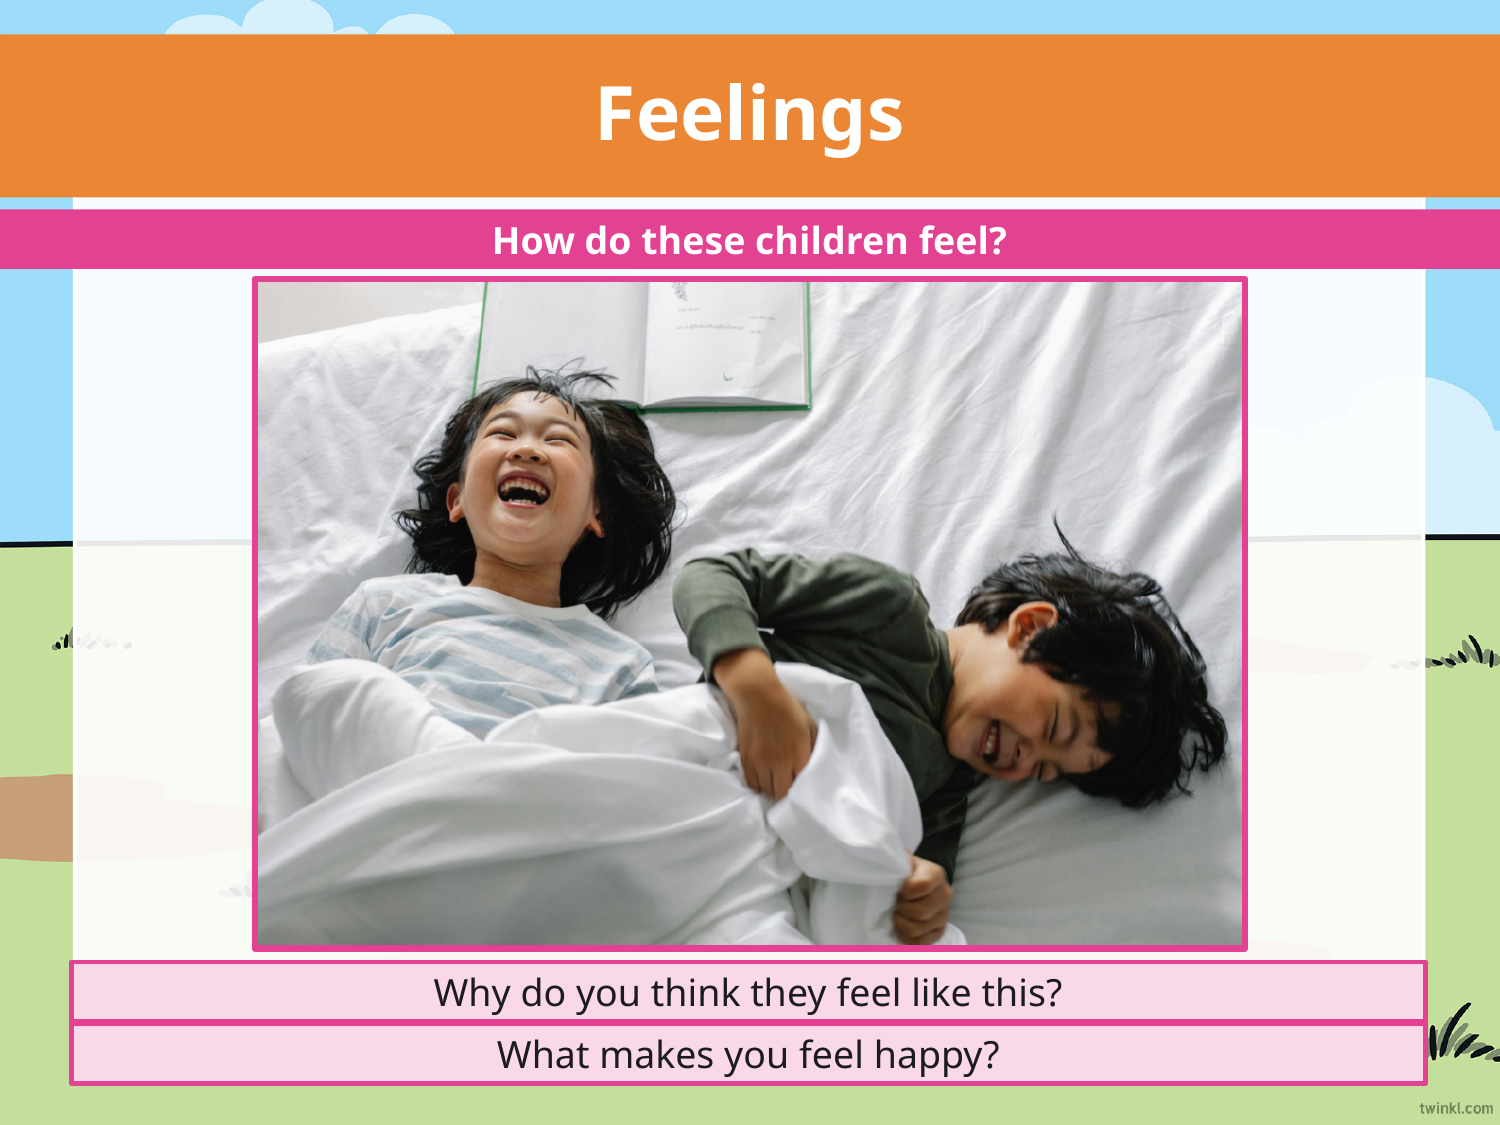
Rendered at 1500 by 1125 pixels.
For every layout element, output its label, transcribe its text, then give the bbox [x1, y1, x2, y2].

text_box Why do you think they feel like this? [71, 961, 1426, 1022]
text_box How do these children feel? [0, 209, 1500, 269]
title Feelings [0, 32, 1500, 200]
picture [257, 282, 1242, 946]
picture [0, 200, 72, 209]
picture [0, 0, 1500, 32]
picture [1426, 200, 1500, 209]
picture [0, 269, 1500, 1125]
text_box What makes you feel happy? [71, 1023, 1426, 1084]
